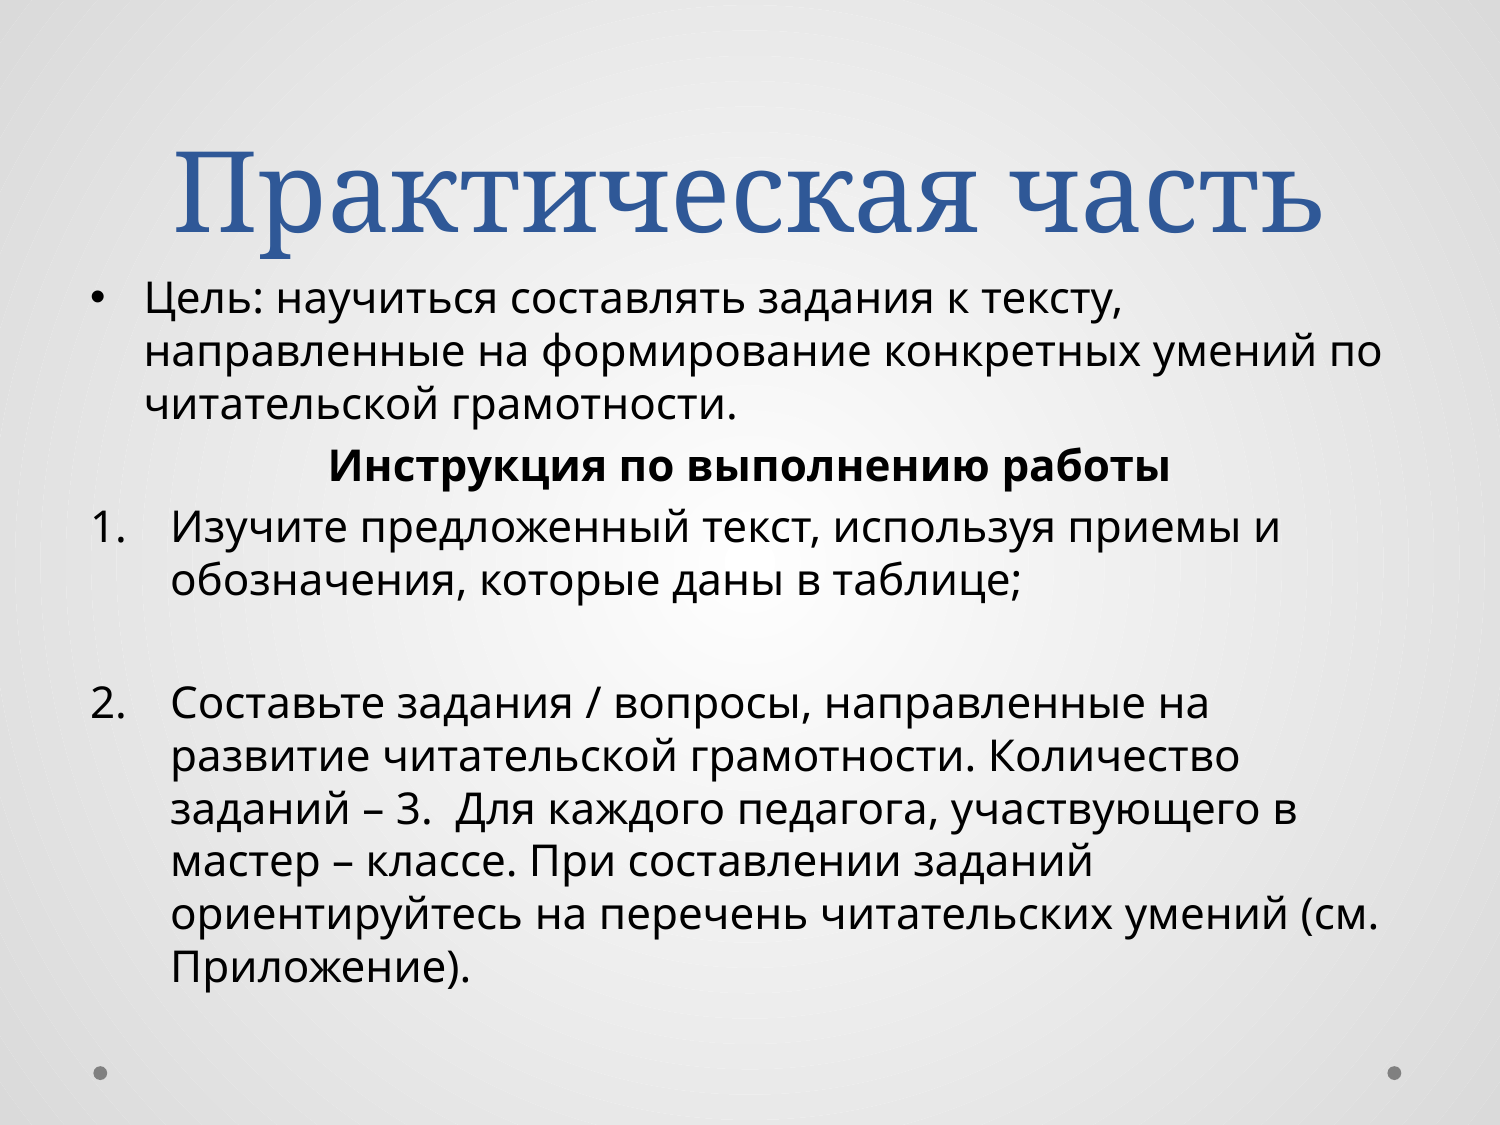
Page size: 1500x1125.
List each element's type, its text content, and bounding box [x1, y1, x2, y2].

title Практическая часть [75, 0, 1425, 262]
list Цель: научиться составлять задания к тексту, направленные на формирование конкретных умений по читательской грамотности. Инструкция по выполнению работы Изучите предложенный текст, используя приемы и обозначения, которые даны в таблице; Составьте задания / вопросы, направленные на развитие читательской грамотности. Количество заданий – 3. Для каждого педагога, участвующего в мастер – классе. При составлении заданий ориентируйтесь на перечень читательских умений (см. Приложение). [75, 262, 1425, 1005]
